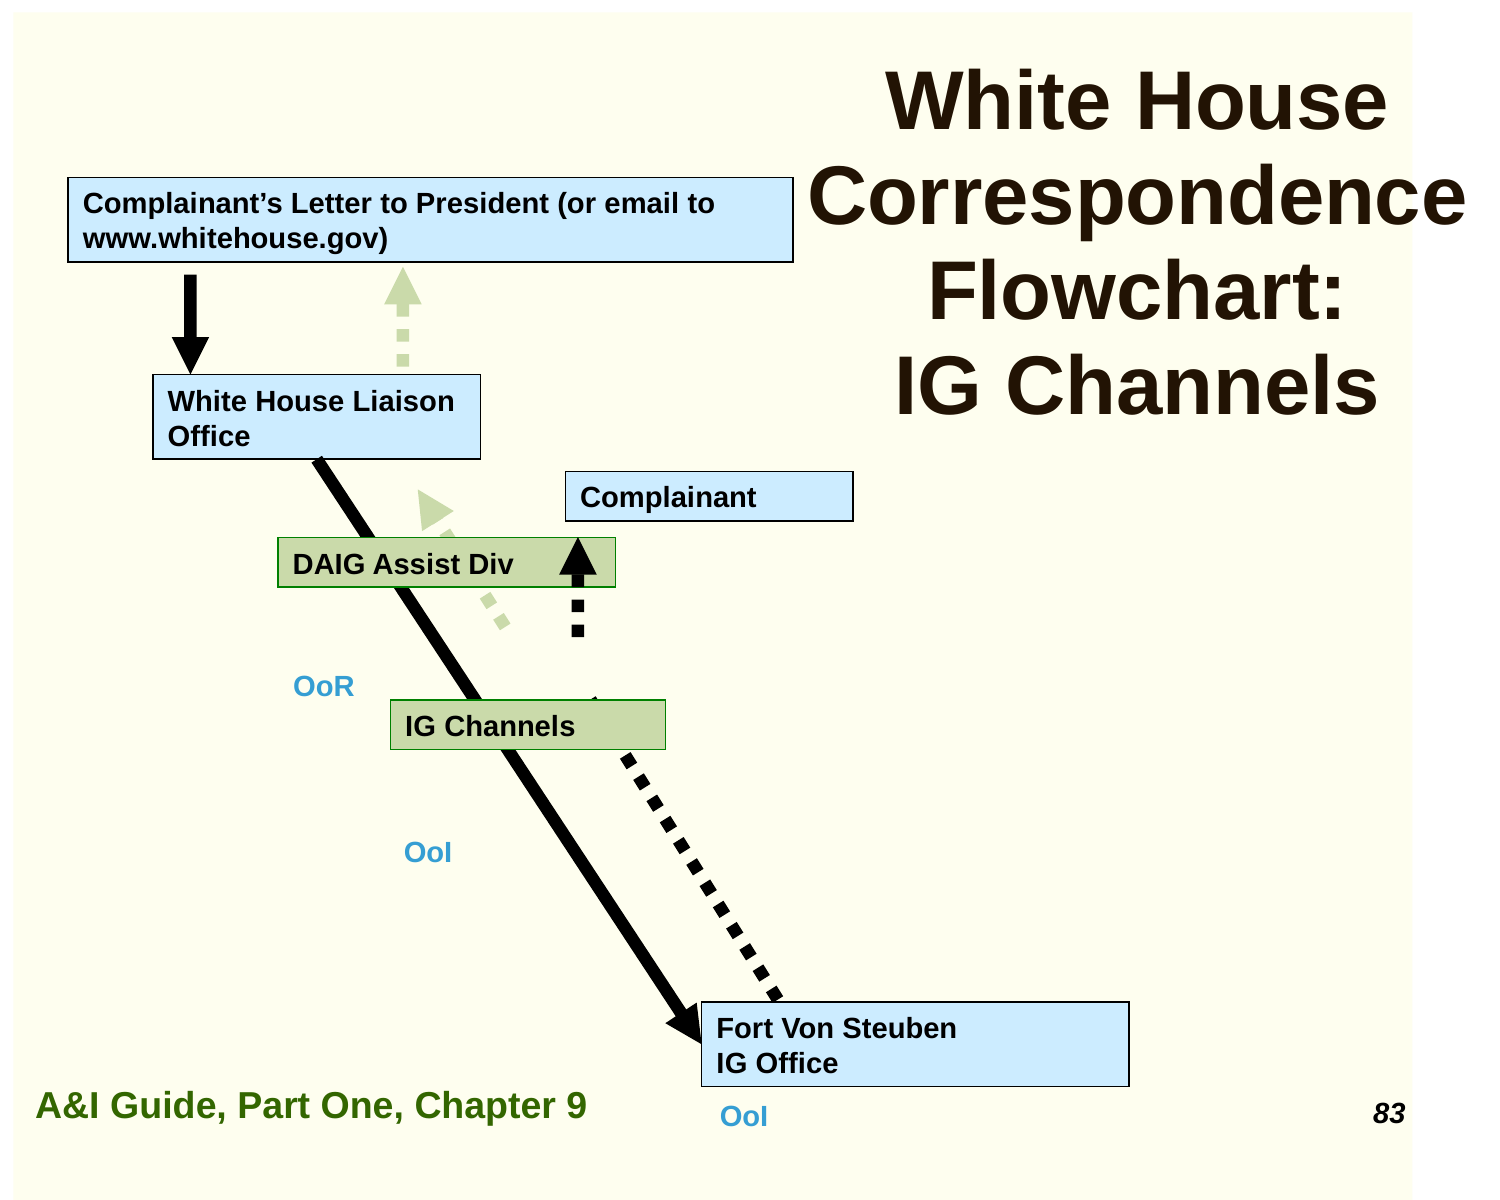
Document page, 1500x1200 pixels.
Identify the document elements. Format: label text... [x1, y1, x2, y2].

text_box Fort Von Steuben IG Office [701, 1001, 1130, 1087]
text_box [13, 12, 1413, 1200]
text_box 83 [1358, 1087, 1500, 1138]
text_box [399, 266, 407, 273]
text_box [277, 460, 695, 1046]
text_box OoI [705, 1090, 784, 1140]
title White House Correspondence Flowchart: IG Channels [774, 74, 1500, 413]
text_box Complainant’s Letter to President (or email to www.whitehouse.gov) [68, 177, 794, 263]
text_box A&I Guide, Part One, Chapter 9 [20, 1074, 603, 1134]
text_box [152, 274, 481, 461]
text_box Complainant [700, 471, 853, 522]
